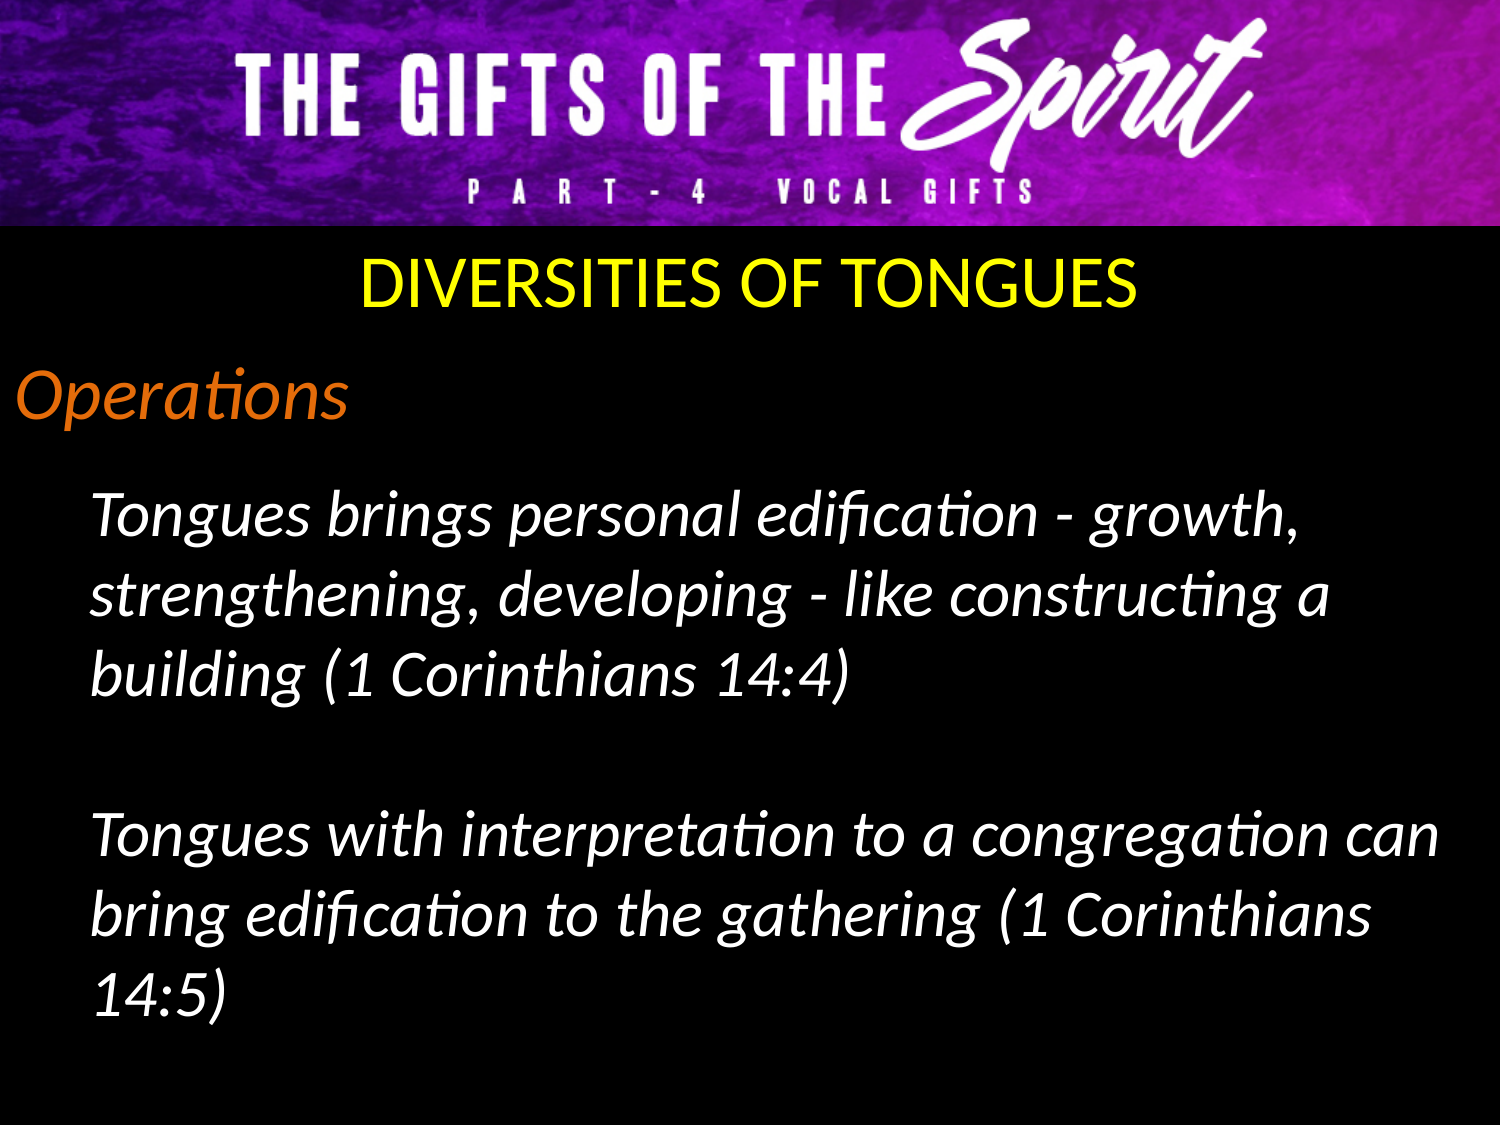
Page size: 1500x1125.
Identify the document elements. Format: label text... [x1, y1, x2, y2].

text_box Operations [0, 337, 1500, 443]
text_box Tongues brings personal edification - growth, strengthening, developing - like constructing a building (1 Corinthians 14:4) Tongues with interpretation to a congregation can bring edification to the gathering (1 Corinthians 14:5) [0, 462, 1500, 1037]
text_box DIVERSITIES OF TONGUES [0, 224, 1500, 330]
picture [0, 0, 1500, 224]
